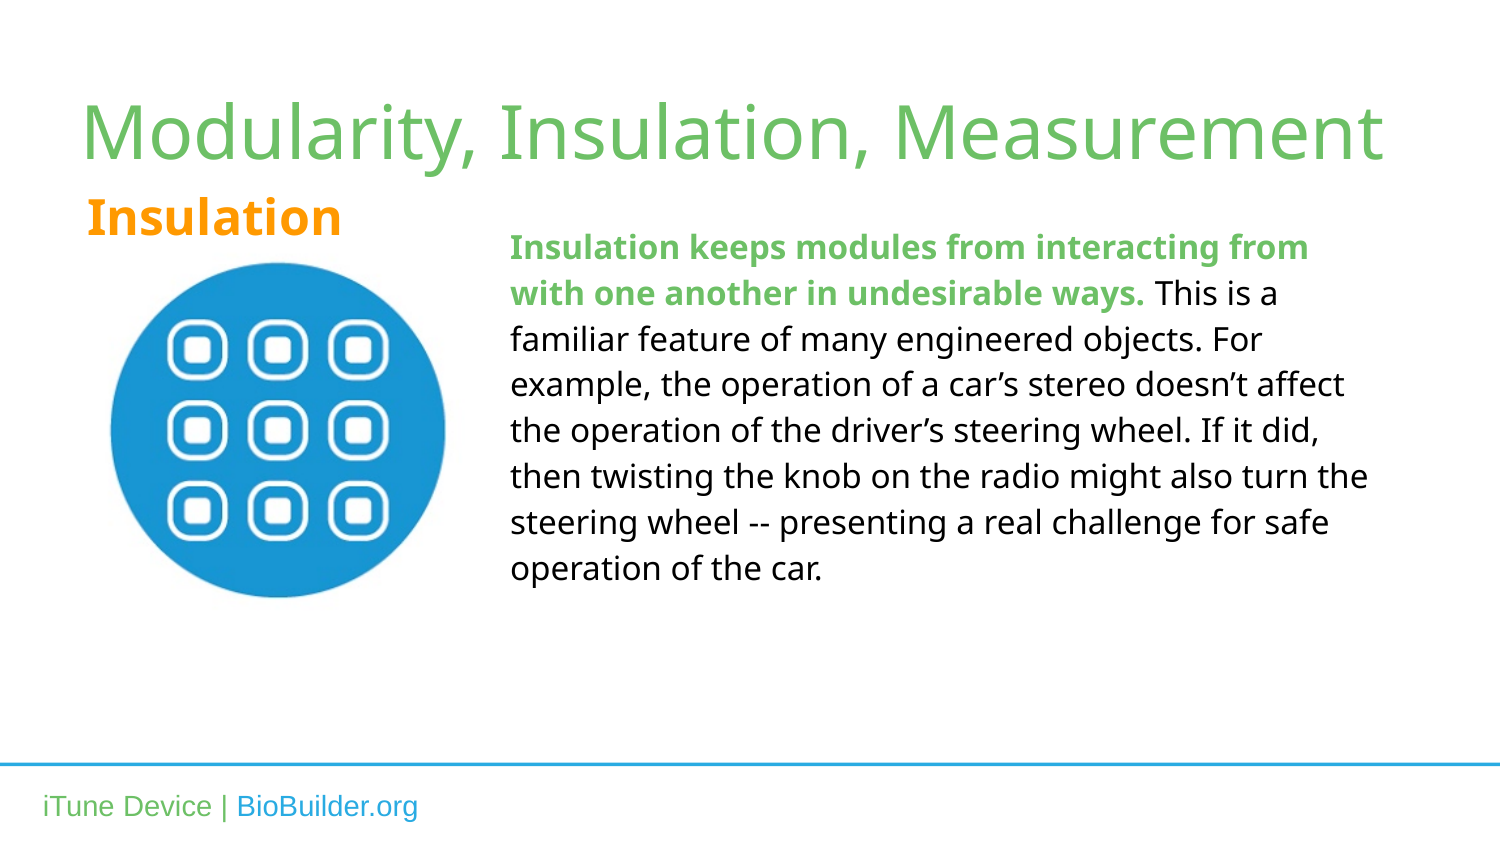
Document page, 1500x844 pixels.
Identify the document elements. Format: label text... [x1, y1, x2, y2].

text_box [0, 762, 1500, 767]
text_box iTune Device | BioBuilder.org [27, 772, 562, 844]
text_box Insulation keeps modules from interacting from with one another in undesirable ways. This is a familiar feature of many engineered objects. For example, the operation of a car’s stereo doesn’t affect the operation of the driver’s steering wheel. If it did, then twisting the knob on the radio might also turn the steering wheel -- presenting a real challenge for safe operation of the car. [495, 328, 1403, 479]
text_box Insulation [71, 161, 404, 253]
picture [82, 247, 466, 630]
text_box Modularity, Insulation, Measurement [65, 55, 1447, 218]
